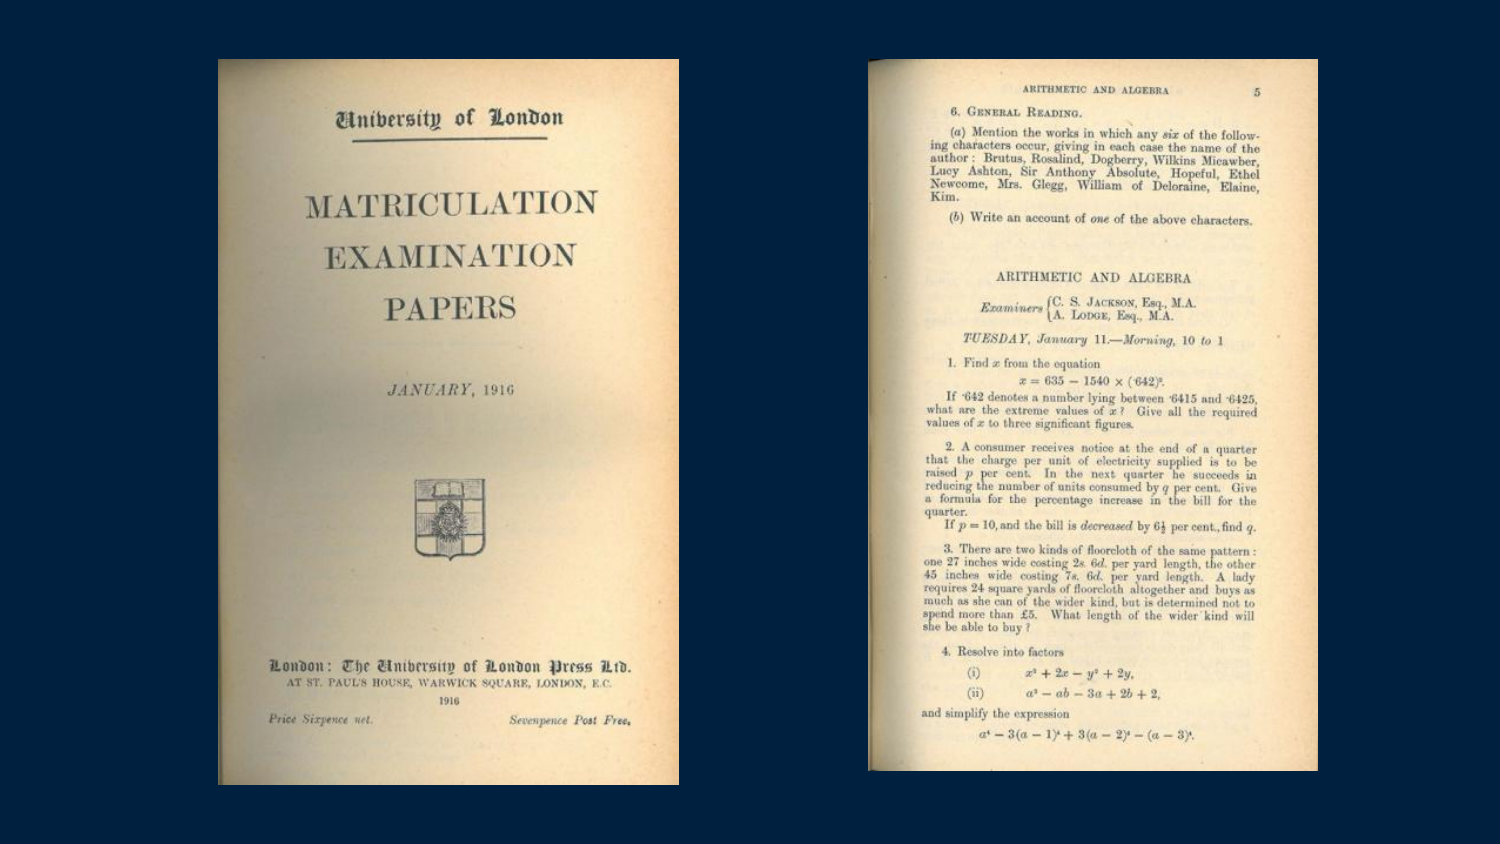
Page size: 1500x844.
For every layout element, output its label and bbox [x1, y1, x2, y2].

picture [218, 58, 679, 785]
picture [867, 58, 1319, 771]
